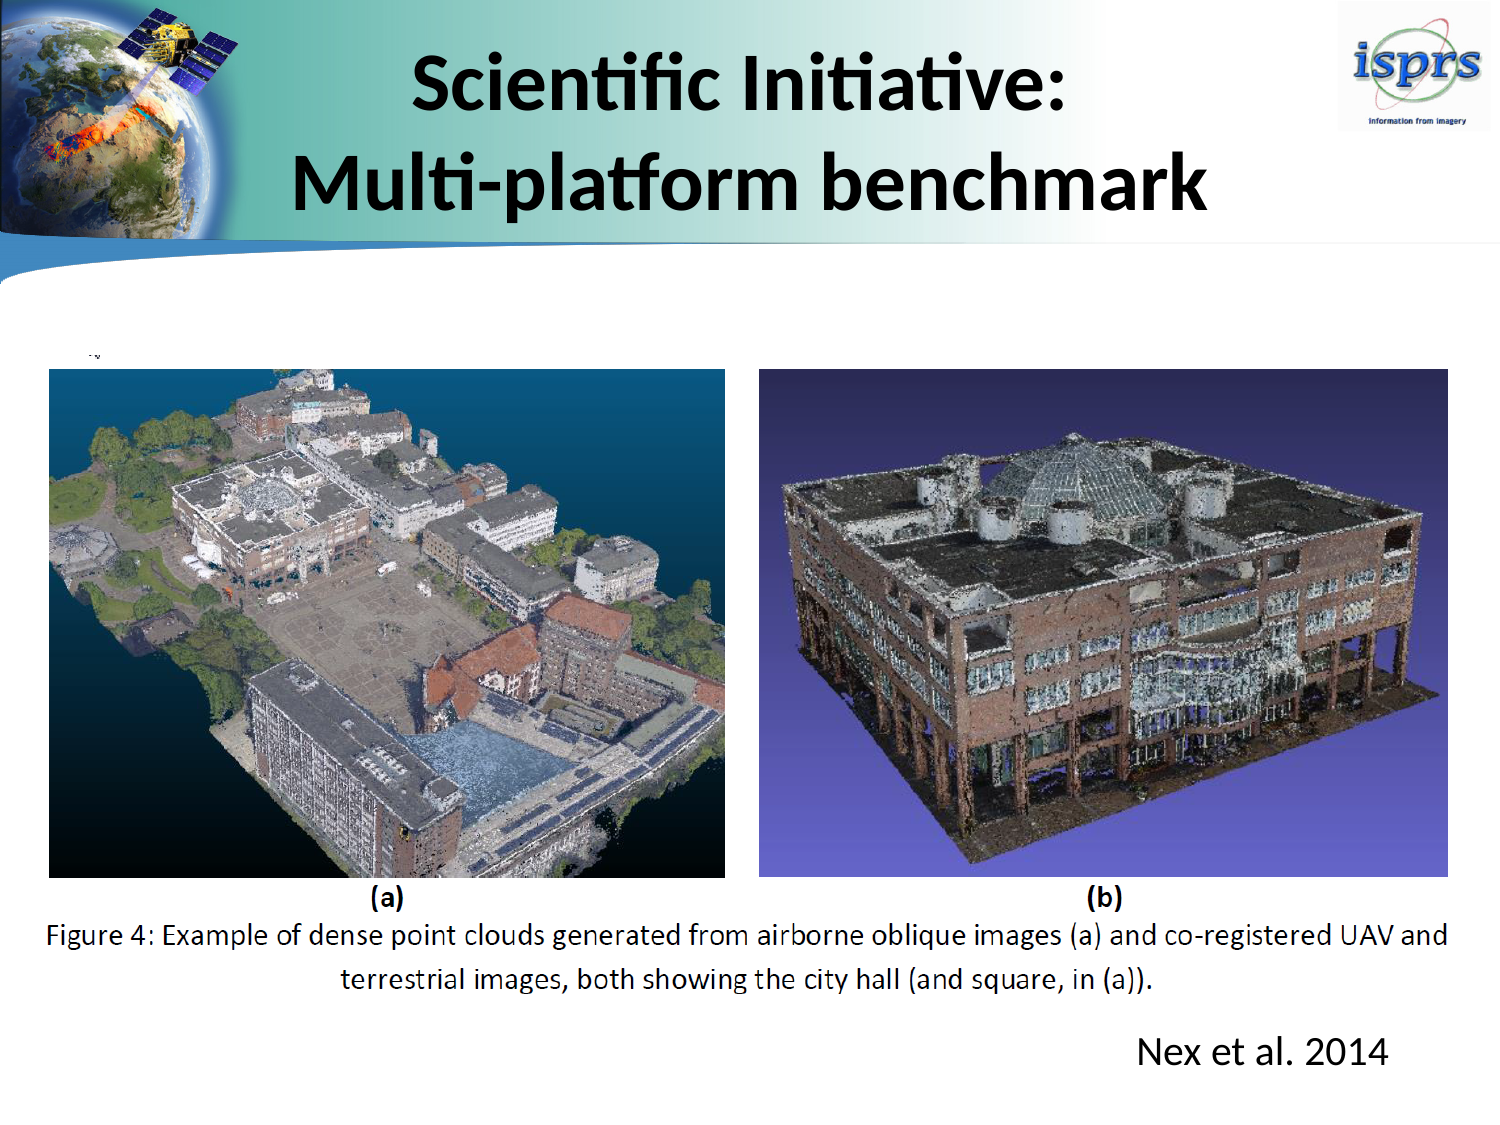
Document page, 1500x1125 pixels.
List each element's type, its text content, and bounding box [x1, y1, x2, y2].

picture [0, 0, 1500, 244]
list Nex et al. 2014 [1121, 1015, 1433, 1080]
title Scientific Initiative: Multi-platform benchmark [74, 44, 1426, 210]
picture [34, 355, 1460, 1006]
